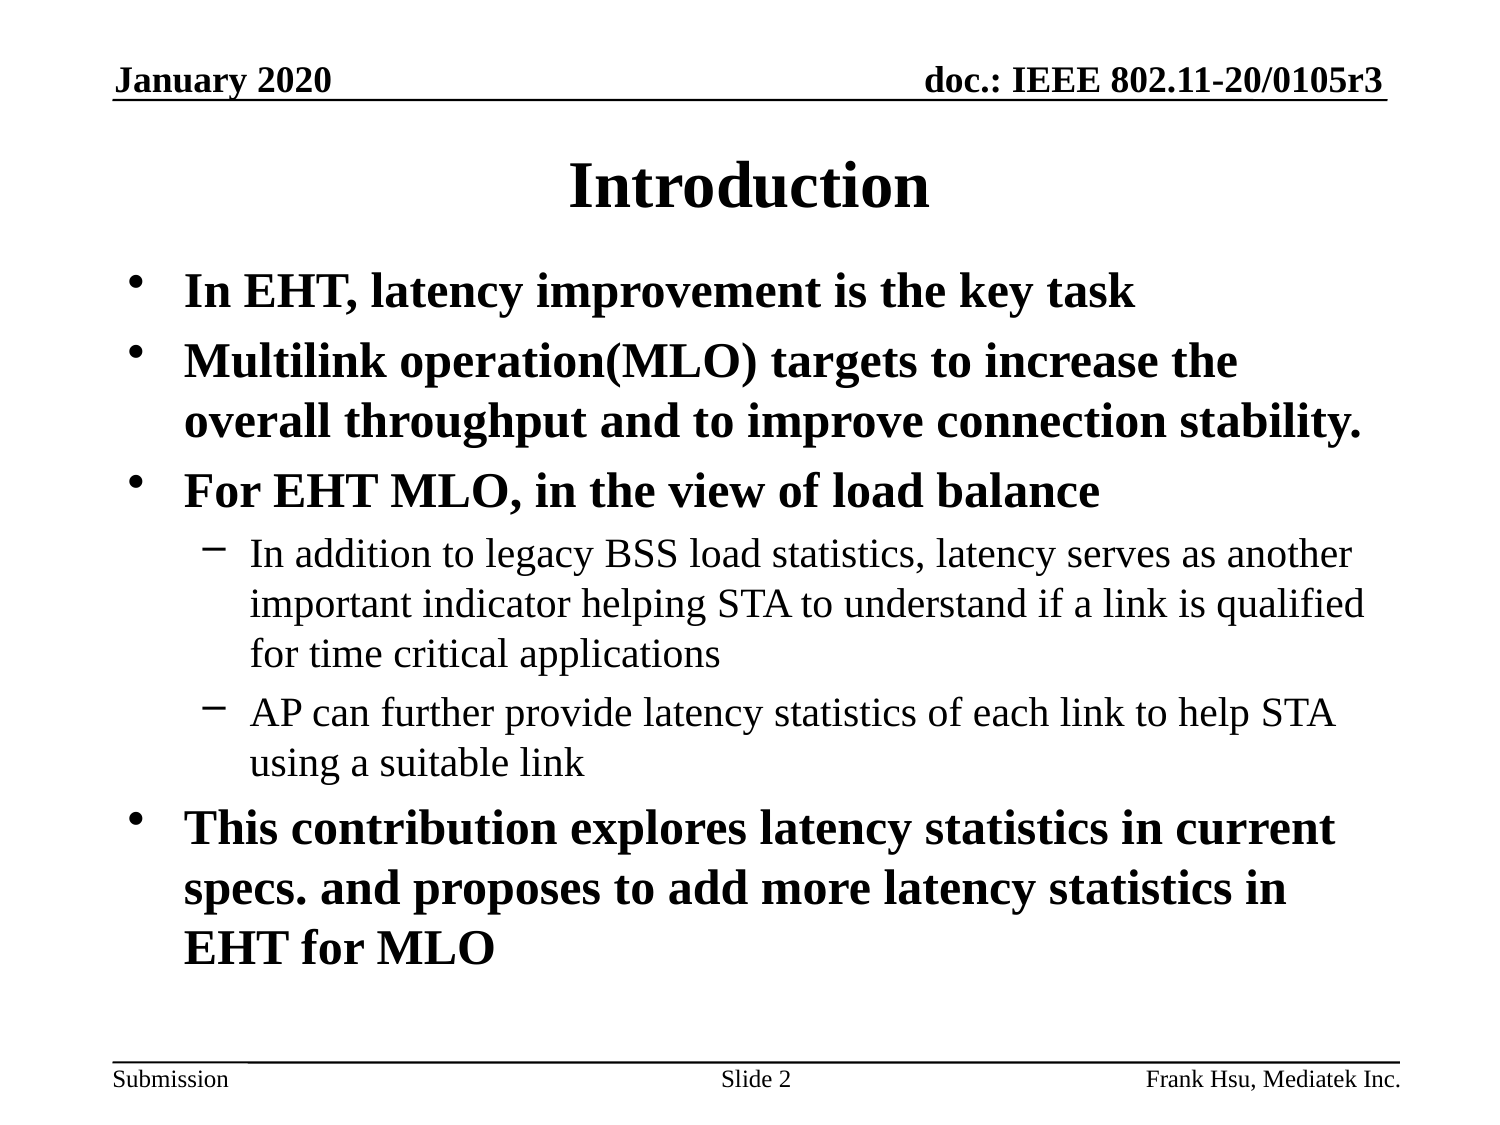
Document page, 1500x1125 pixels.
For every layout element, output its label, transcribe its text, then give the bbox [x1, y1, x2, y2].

list In EHT, latency improvement is the key task Multilink operation(MLO) targets to increase the overall throughput and to improve connection stability. For EHT MLO, in the view of load balance In addition to legacy BSS load statistics, latency serves as another important indicator helping STA to understand if a link is qualified for time critical applications AP can further provide latency statistics of each link to help STA using a suitable link This contribution explores latency statistics in current specs. and proposes to add more latency statistics in EHT for MLO [112, 249, 1388, 1026]
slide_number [114, 54, 335, 101]
footer Frank Hsu, Mediatek Inc. [1128, 1061, 1402, 1093]
title Introduction [112, 112, 1388, 249]
slide_number Slide 2 [712, 1061, 800, 1093]
